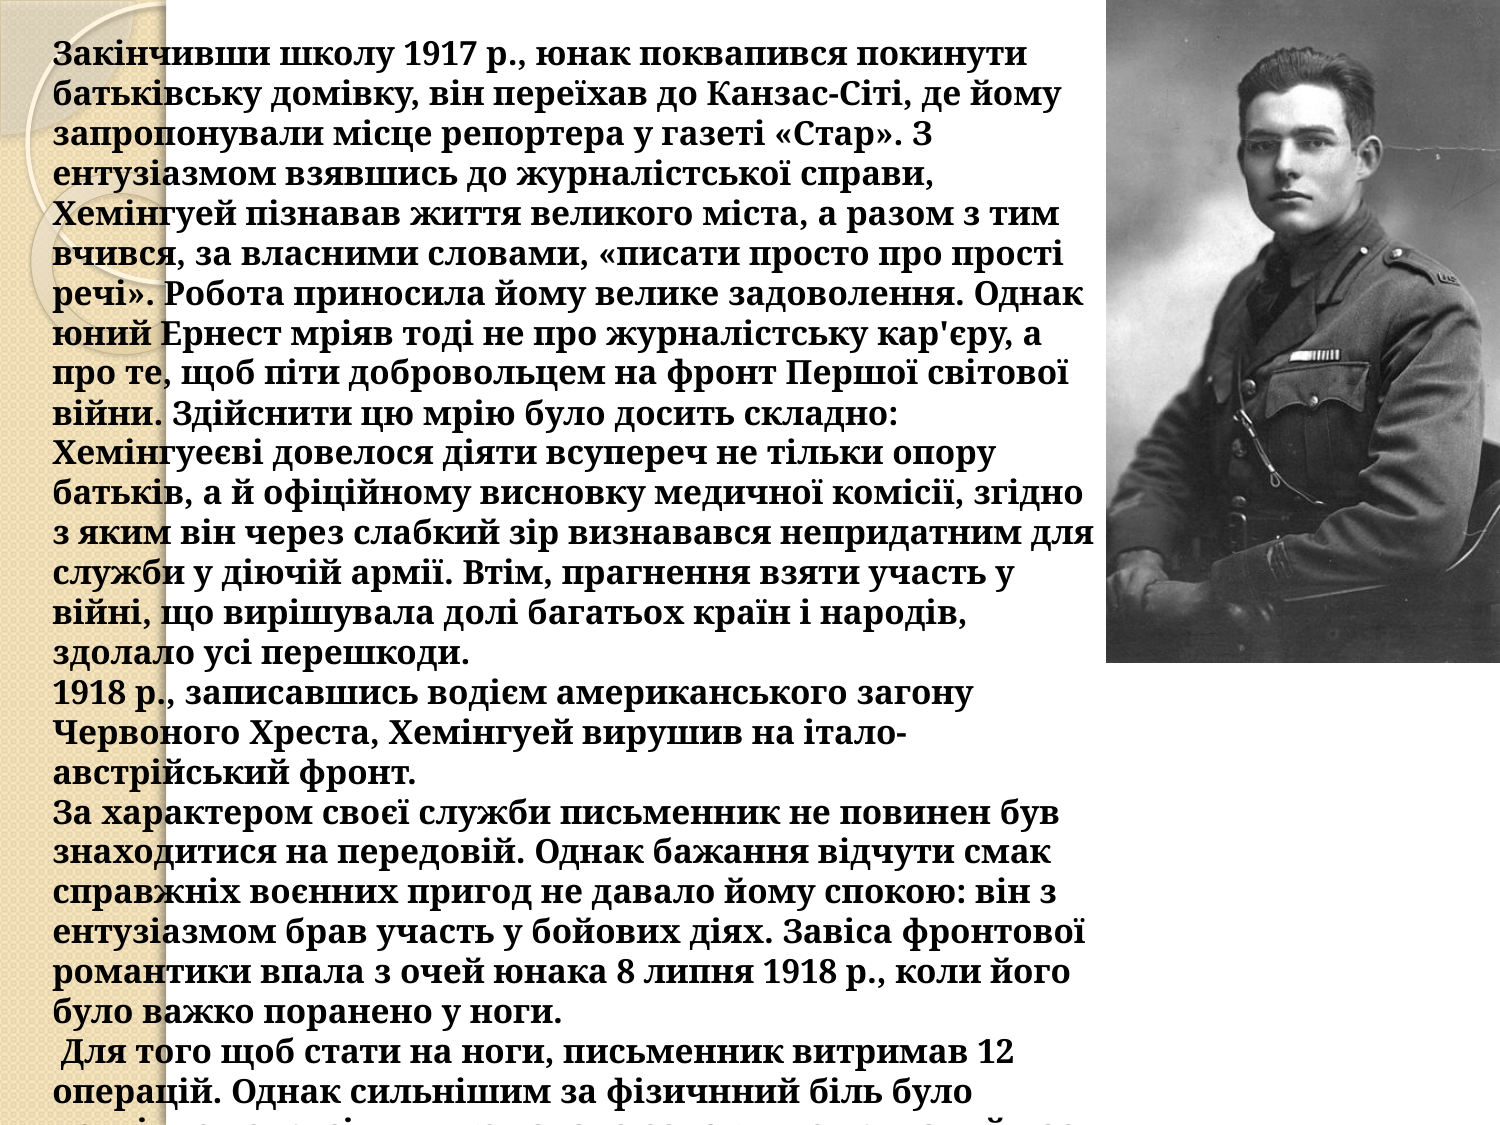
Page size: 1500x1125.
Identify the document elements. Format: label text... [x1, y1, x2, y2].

text_box Закінчивши школу 1917 p., юнак поквапився покинути батьківську домівку, він переїхав до Канзас-Сіті, де йому запропонували місце репортера у газеті «Стар». З ентузіазмом взявшись до журналістської справи, Хемінгуей пізнавав життя великого міста, а разом з тим вчився, за власними словами, «писати просто про прості речі». Робота приносила йому велике задоволення. Однак юний Ернест мріяв тоді не про журналістську кар'єру, а про те, щоб піти добровольцем на фронт Першої світової війни. Здійснити цю мрію було досить складно: Хемінгуеєві довелося діяти всупереч не тільки опору батьків, а й офіційному висновку медичної комісії, згідно з яким він через слабкий зір визнавався непридатним для служби у діючій армії. Втім, прагнення взяти участь у війні, що вирішувала долі багатьох країн і народів, здолало усі перешкоди. 1918 p., записавшись водієм американського загону Червоного Хреста, Хемінгуей вирушив на італо-австрійський фронт. За характером своєї служби письменник не повинен був знаходитися на передовій. Однак бажання відчути смак справжніх воєнних пригод не давало йому спокою: він з ентузіазмом брав участь у бойових діях. Завіса фронтової романтики впала з очей юнака 8 липня 1918 p., коли його було важко поранено у ноги. Для того щоб стати на ноги, письменник витримав 12 операцій. Однак сильнішим за фізичнний біль було психічне потрясіння, яке давало ознаки ще тривалий час потому. [37, 24, 1113, 1125]
picture [1106, 0, 1500, 663]
